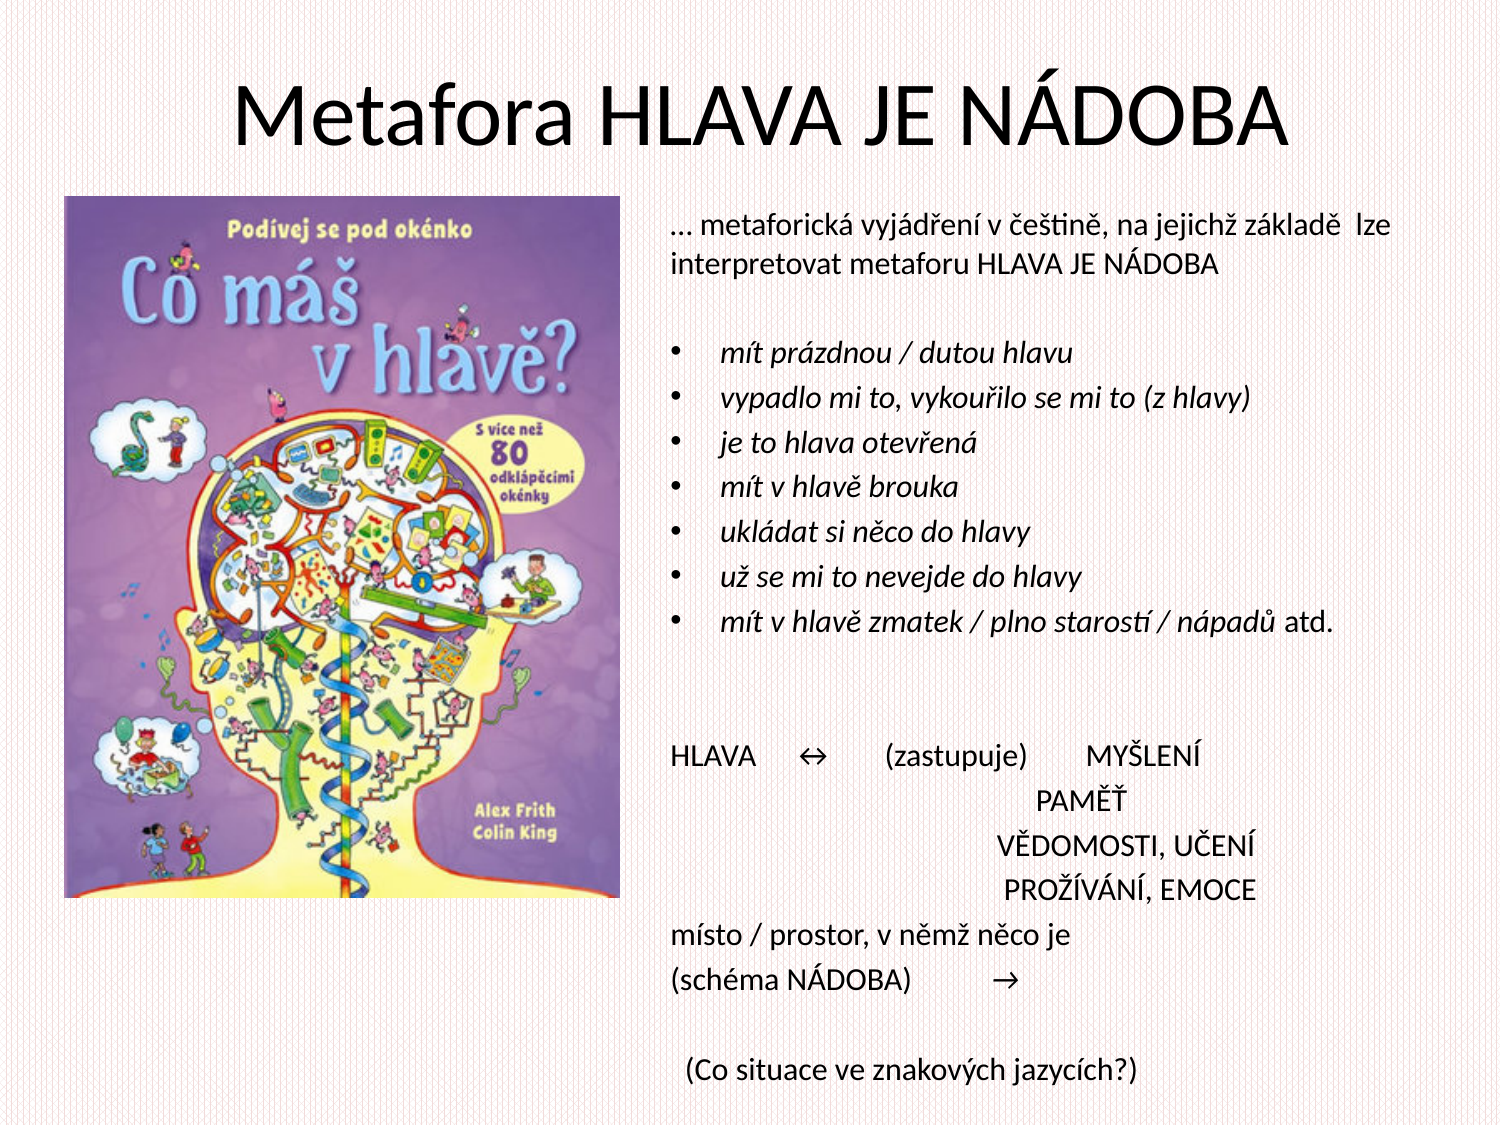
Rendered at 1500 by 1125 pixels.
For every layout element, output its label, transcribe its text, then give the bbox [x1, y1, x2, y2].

list … metaforická vyjádření v češtině, na jejichž základě lze interpretovat metaforu HLAVA JE NÁDOBA mít prázdnou / dutou hlavu vypadlo mi to, vykouřilo se mi to (z hlavy) je to hlava otevřená mít v hlavě brouka ukládat si něco do hlavy už se mi to nevejde do hlavy mít v hlavě zmatek / plno starostí / nápadů atd. HLAVA ↔ (zastupuje) MYŠLENÍ PAMĚŤ VĚDOMOSTI, UČENÍ PROŽÍVÁNÍ, EMOCE místo / prostor, v němž něco je (schéma NÁDOBA) → (Co situace ve znakových jazycích?) [655, 196, 1483, 1106]
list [64, 196, 620, 899]
title Metafora HLAVA JE NÁDOBA [75, 45, 1447, 173]
